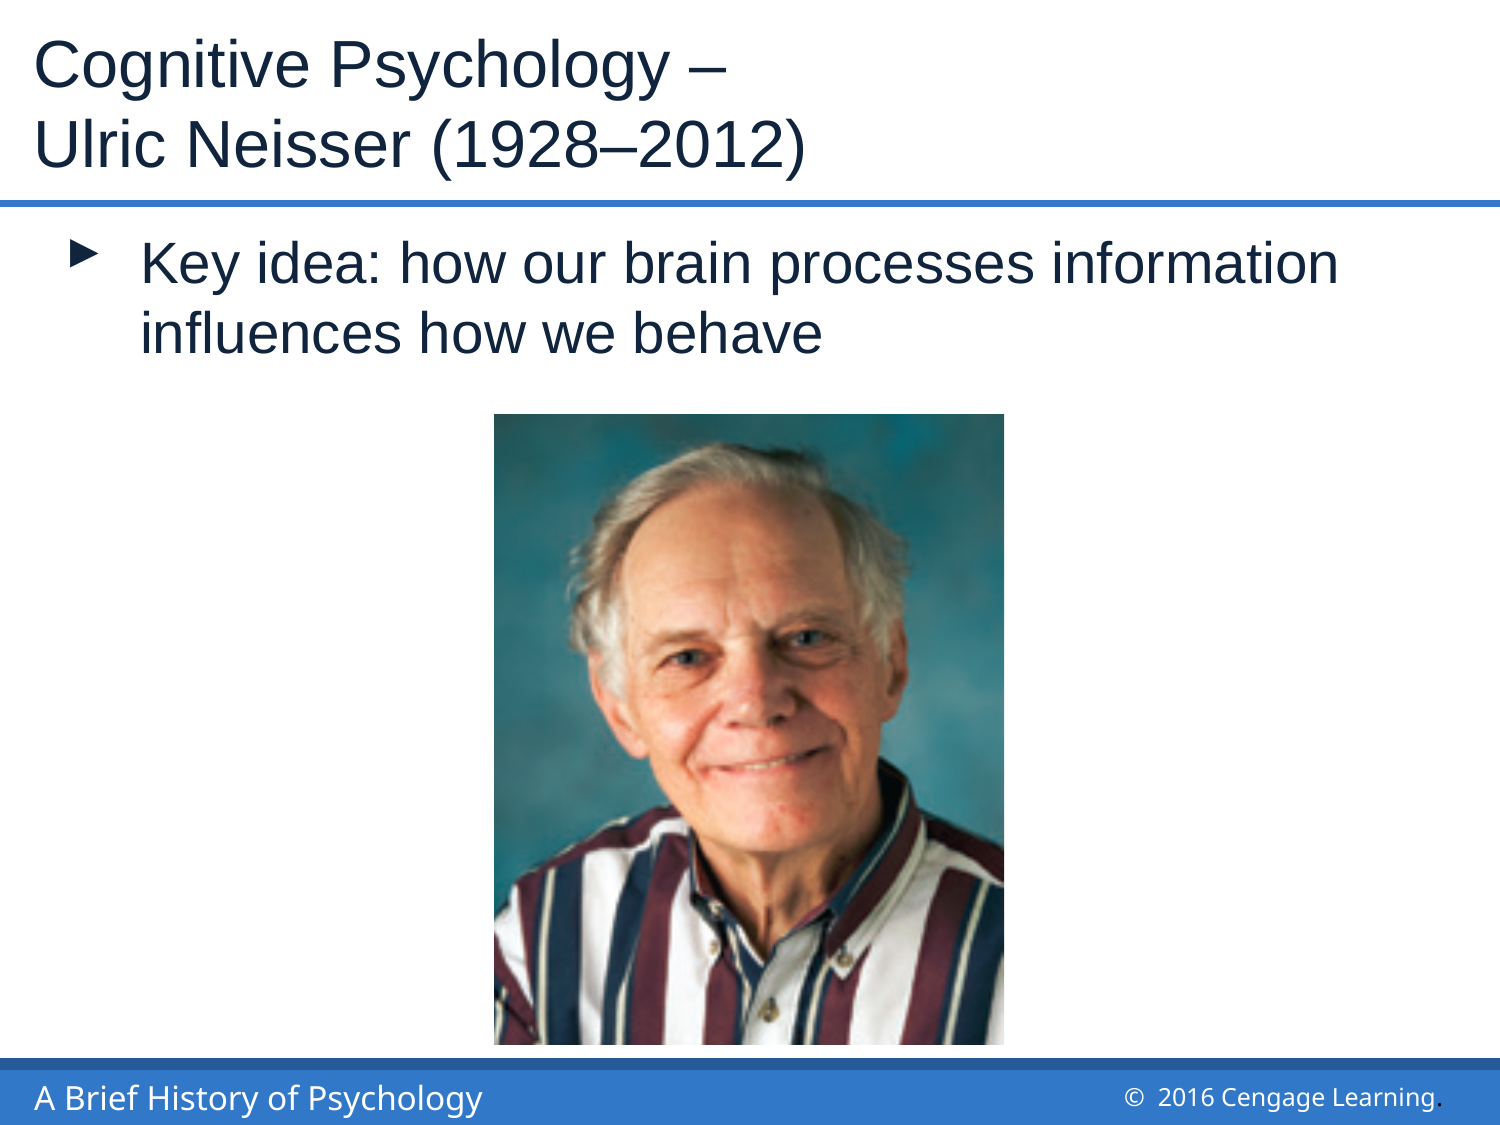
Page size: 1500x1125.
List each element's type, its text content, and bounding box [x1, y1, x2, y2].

picture [493, 414, 1005, 1046]
list Key idea: how our brain processes information influences how we behave [49, 217, 1438, 1026]
title Cognitive Psychology – Ulric Neisser (1928–2012) [0, 0, 1500, 202]
